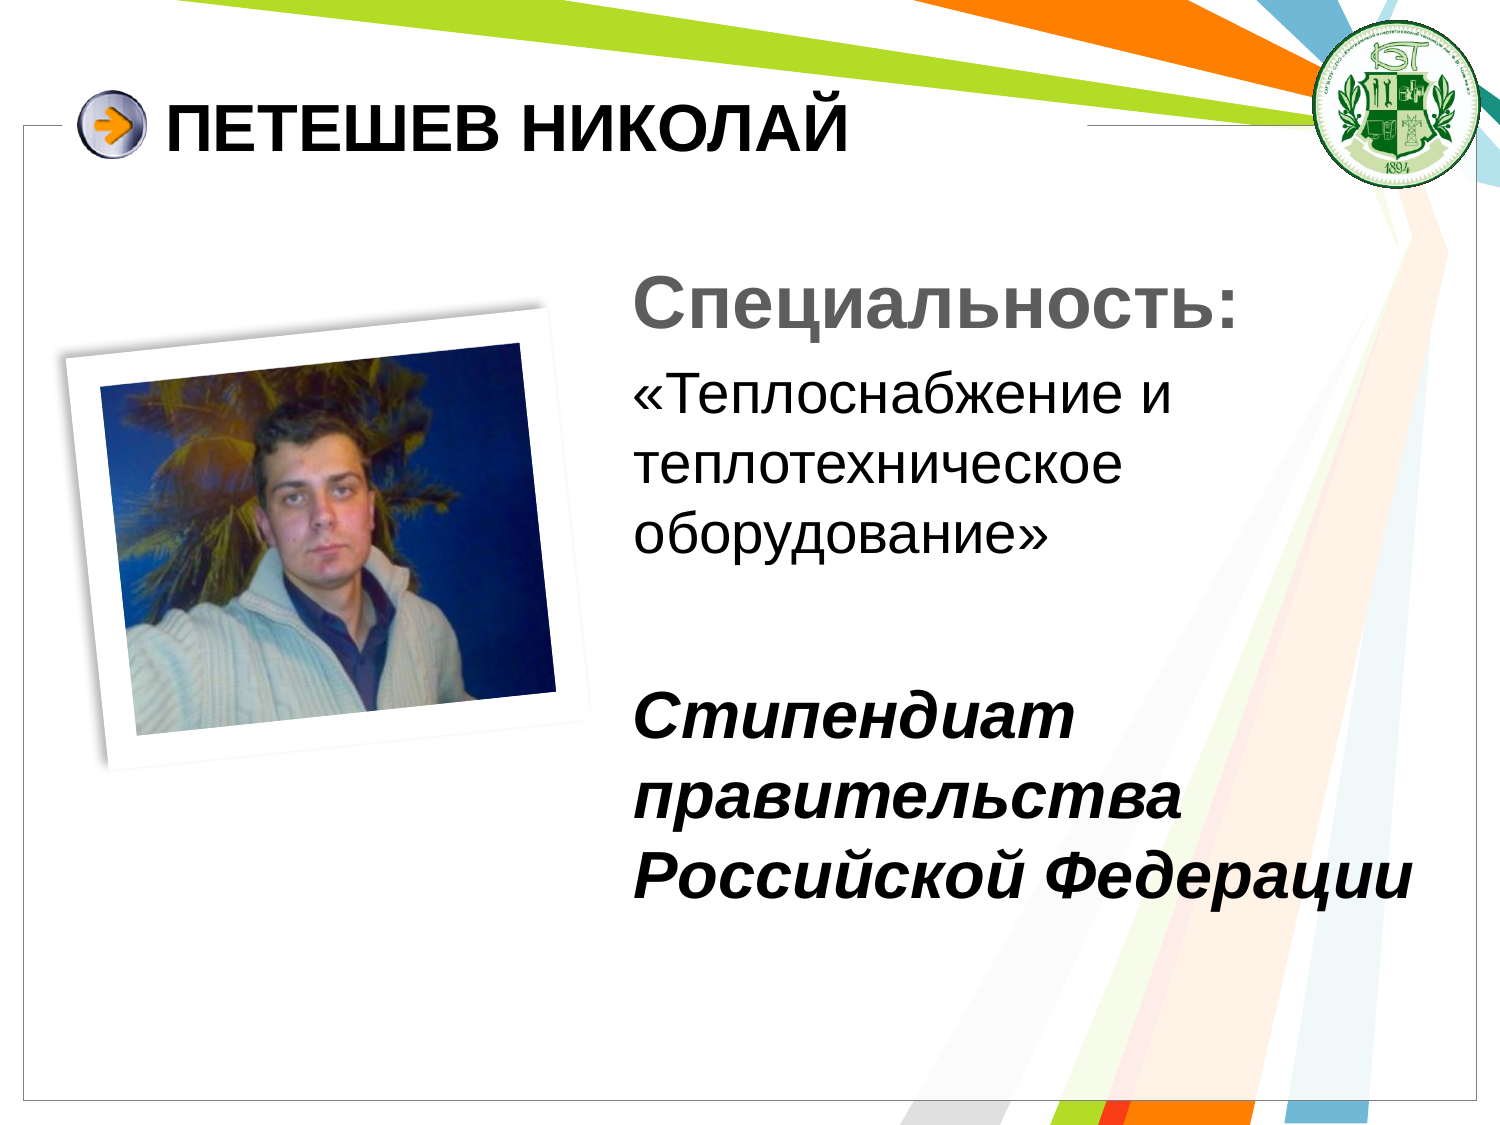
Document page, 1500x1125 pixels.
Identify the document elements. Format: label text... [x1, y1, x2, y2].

title Петешев Николай [149, 24, 1500, 226]
picture [1312, 19, 1481, 189]
picture [77, 90, 147, 159]
picture [101, 343, 556, 735]
list Специальность: «Теплоснабжение и теплотехническое оборудование» Стипендиат правительства Российской Федерации [573, 245, 1466, 1125]
